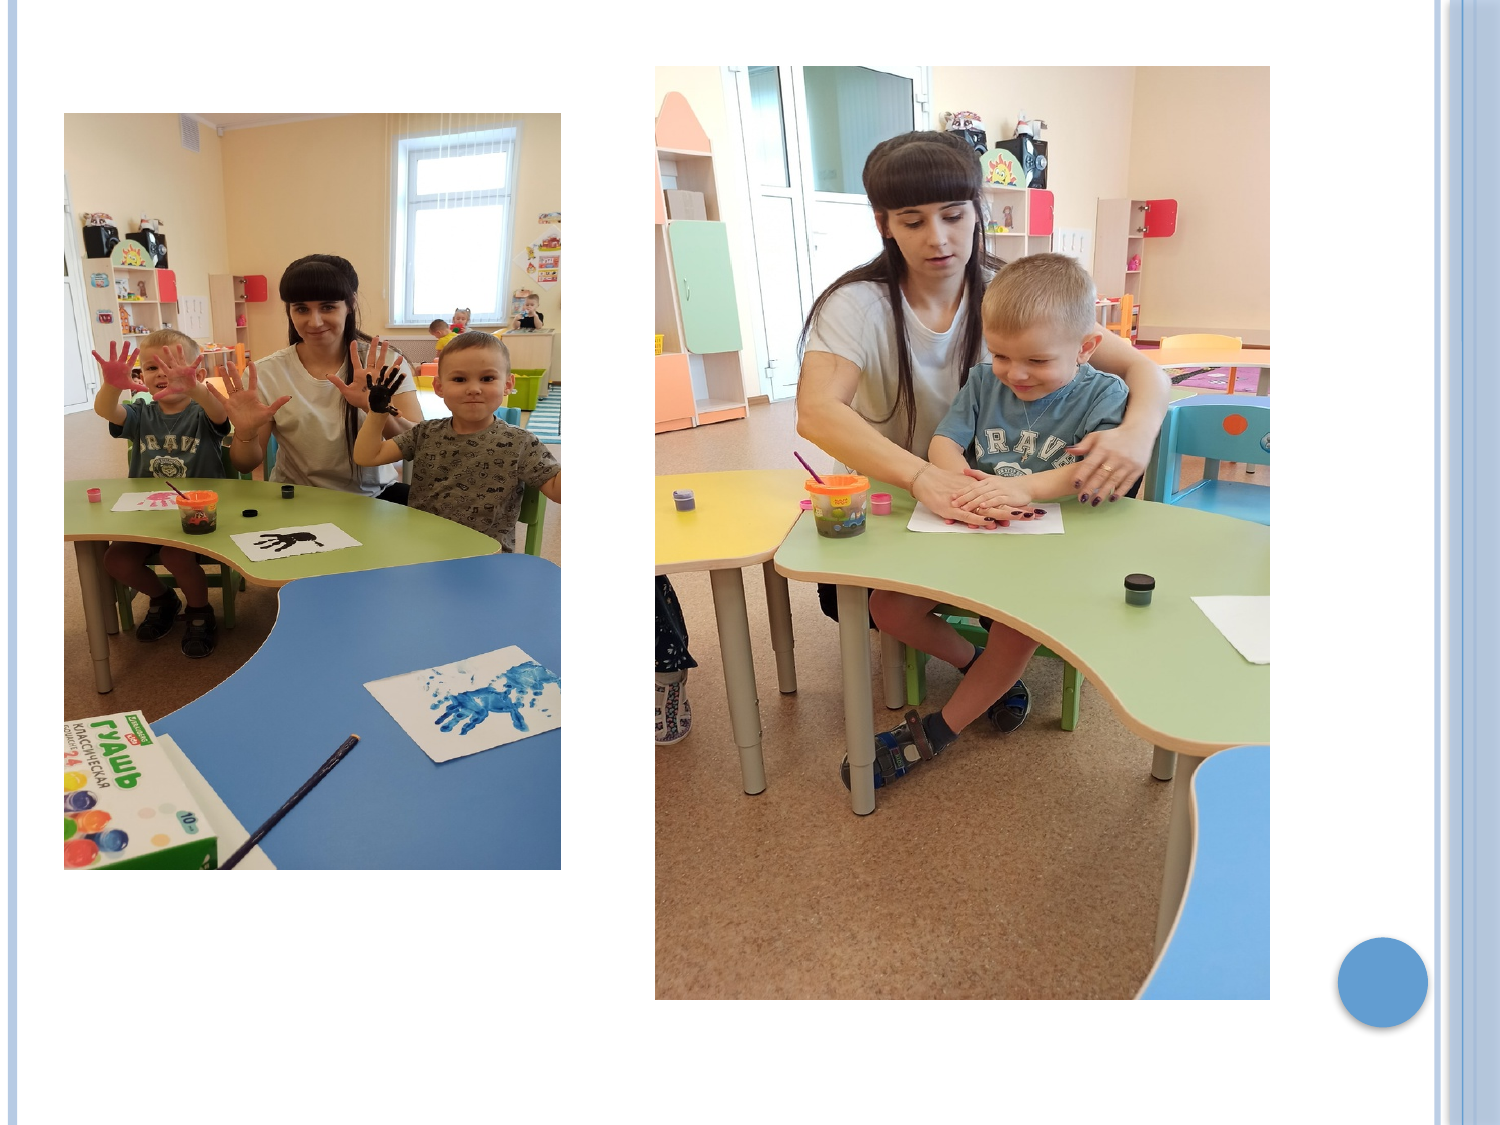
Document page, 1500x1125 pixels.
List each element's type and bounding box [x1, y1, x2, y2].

picture [64, 113, 562, 871]
picture [654, 65, 1271, 1000]
